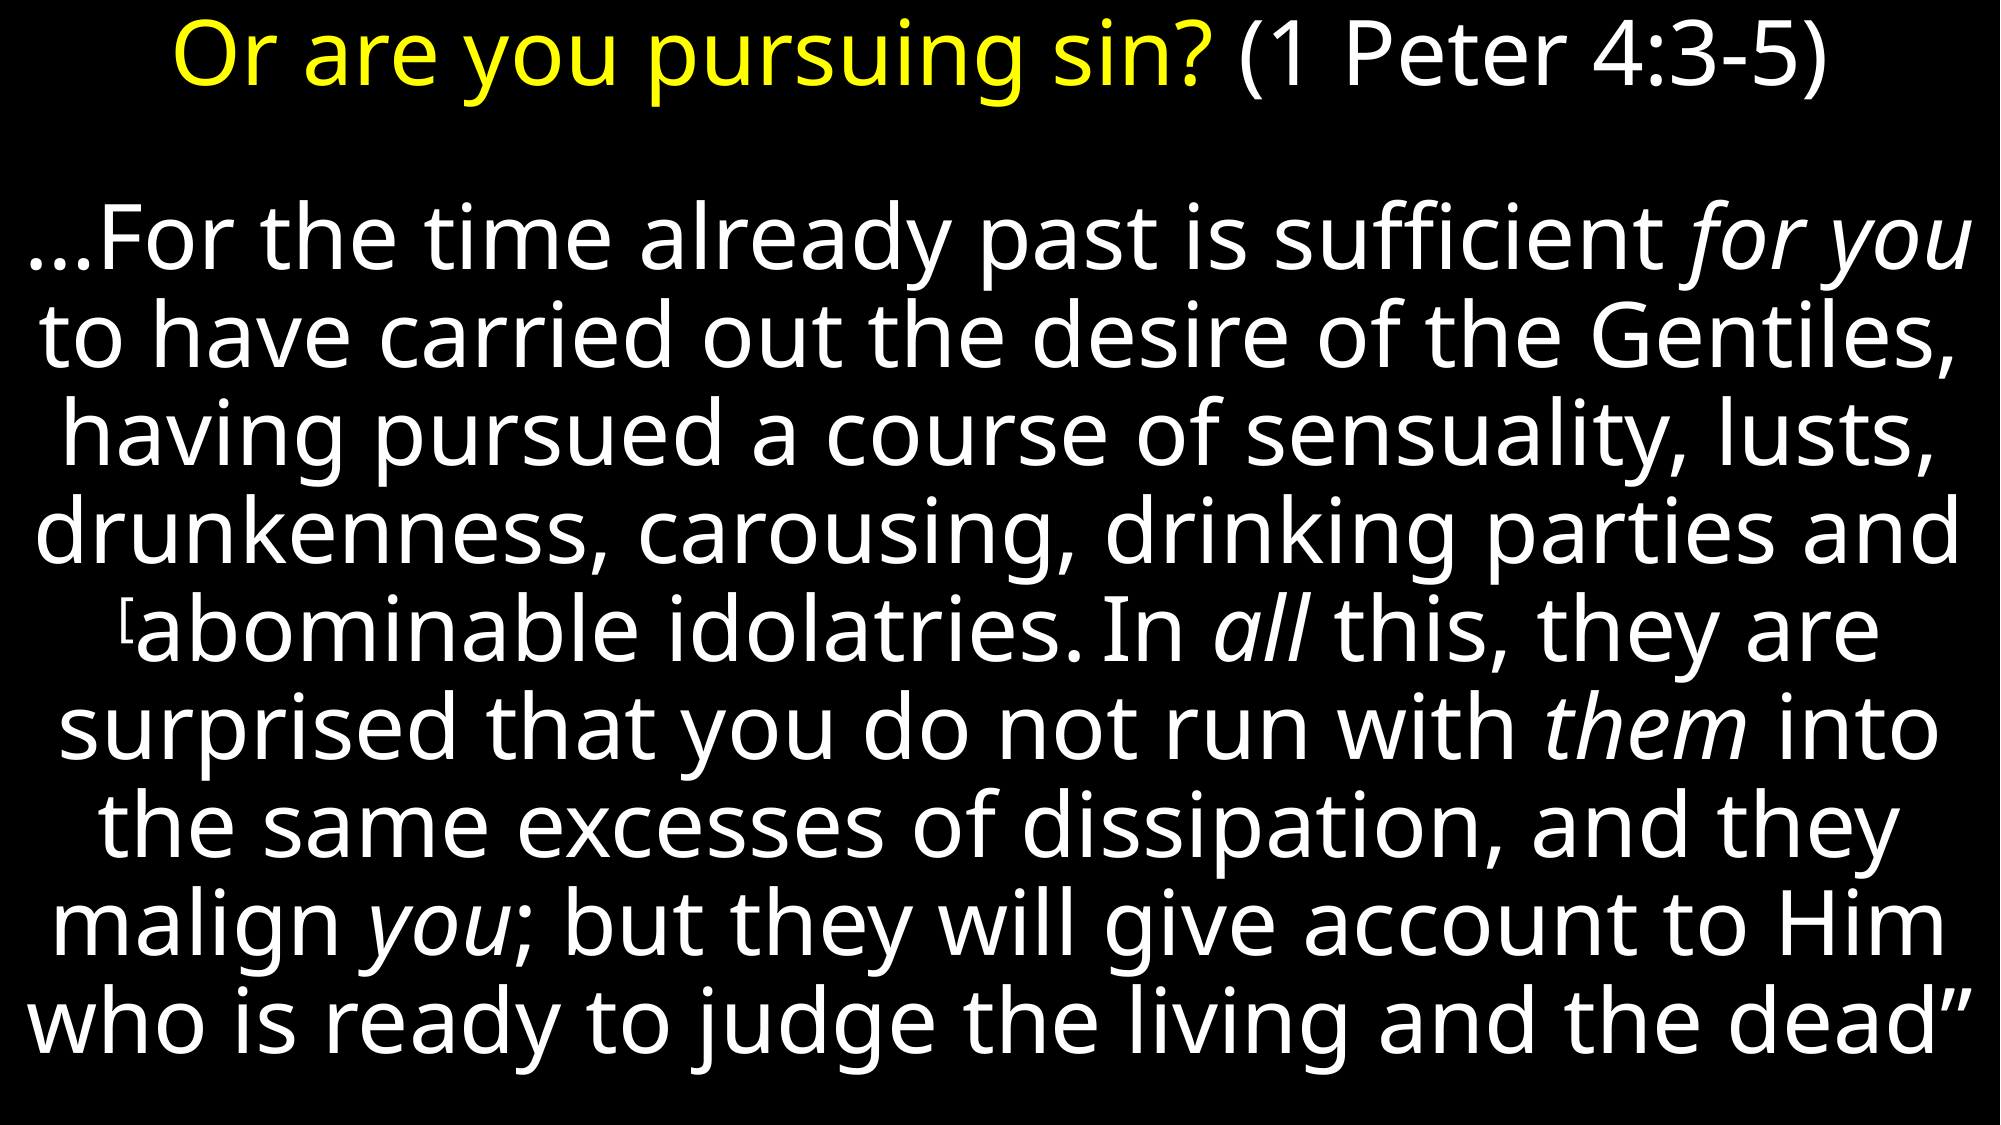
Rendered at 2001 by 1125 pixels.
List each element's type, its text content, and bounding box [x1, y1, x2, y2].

list Or are you pursuing sin? (1 Peter 4:3-5) …For the time already past is sufficient for you to have carried out the desire of the Gentiles, having pursued a course of sensuality, lusts, drunkenness, carousing, drinking parties and [abominable idolatries. In all this, they are surprised that you do not run with them into the same excesses of dissipation, and they malign you; but they will give account to Him who is ready to judge the living and the dead” [0, 0, 2000, 1125]
